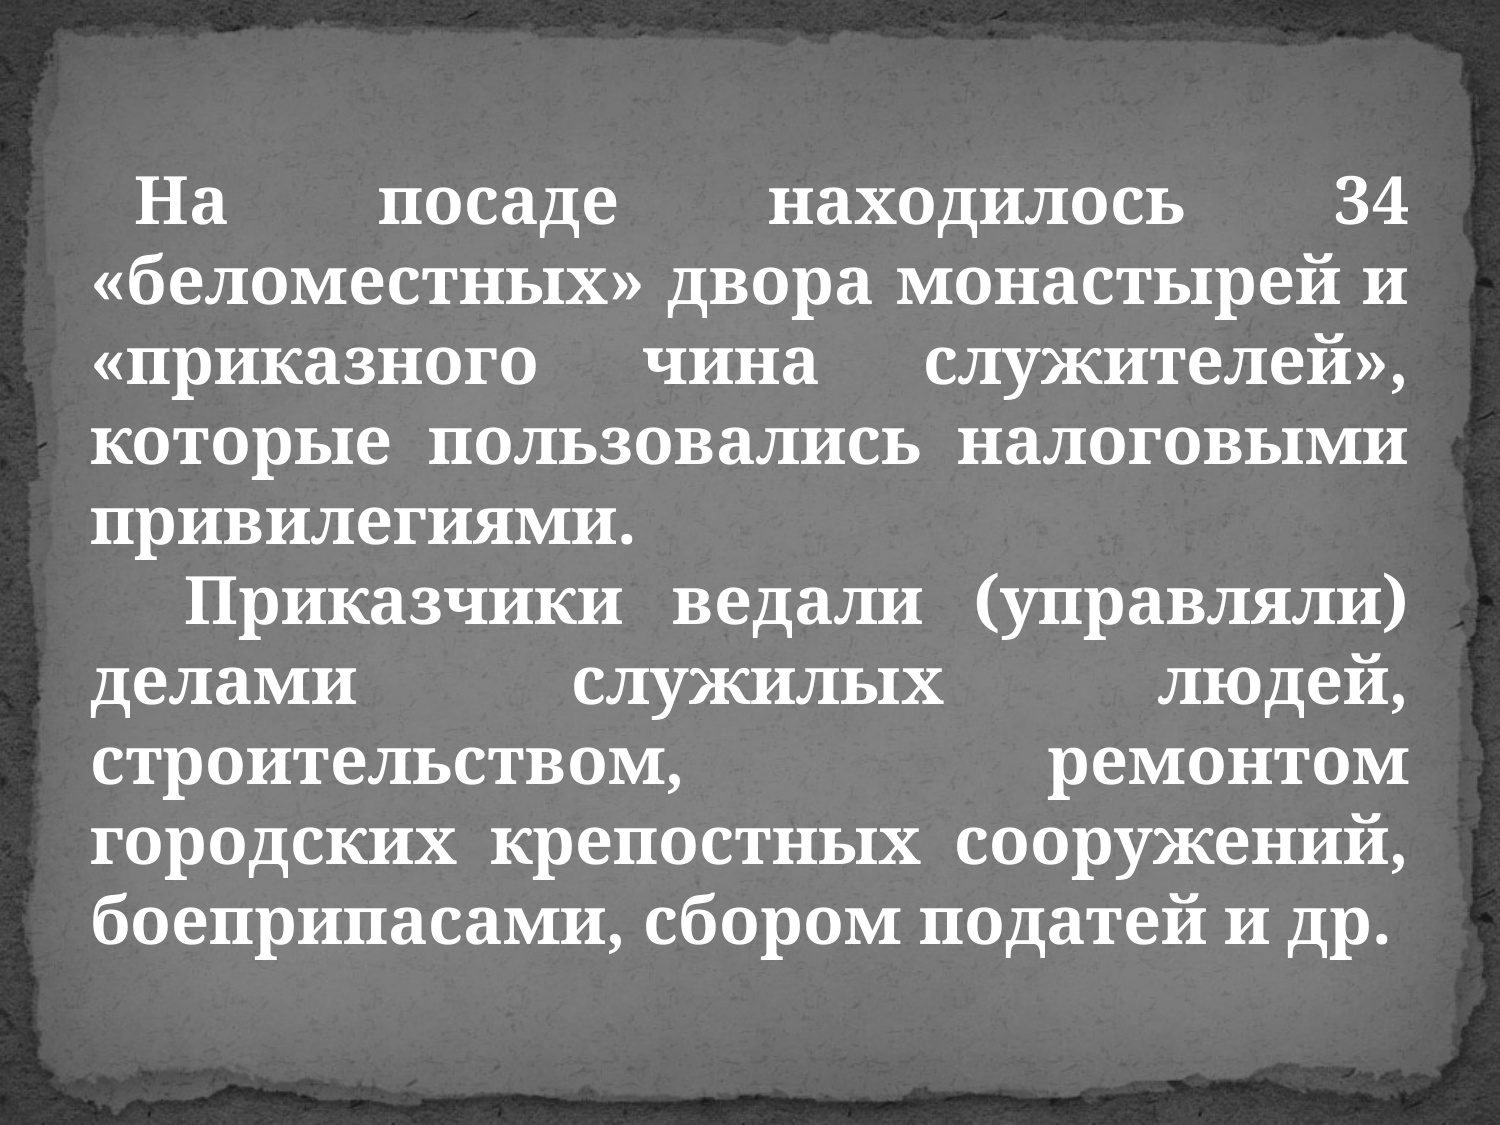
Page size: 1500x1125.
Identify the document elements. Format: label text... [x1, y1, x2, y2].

list На посаде находилось 34 «беломестных» двора монастырей и «приказного чина служителей», которые пользовались налоговыми привилегиями. Приказчики ведали (управляли) делами служилых людей, строительством, ремонтом городских крепостных сооружений, боеприпасами, сбором податей и др. [74, 70, 1426, 1001]
